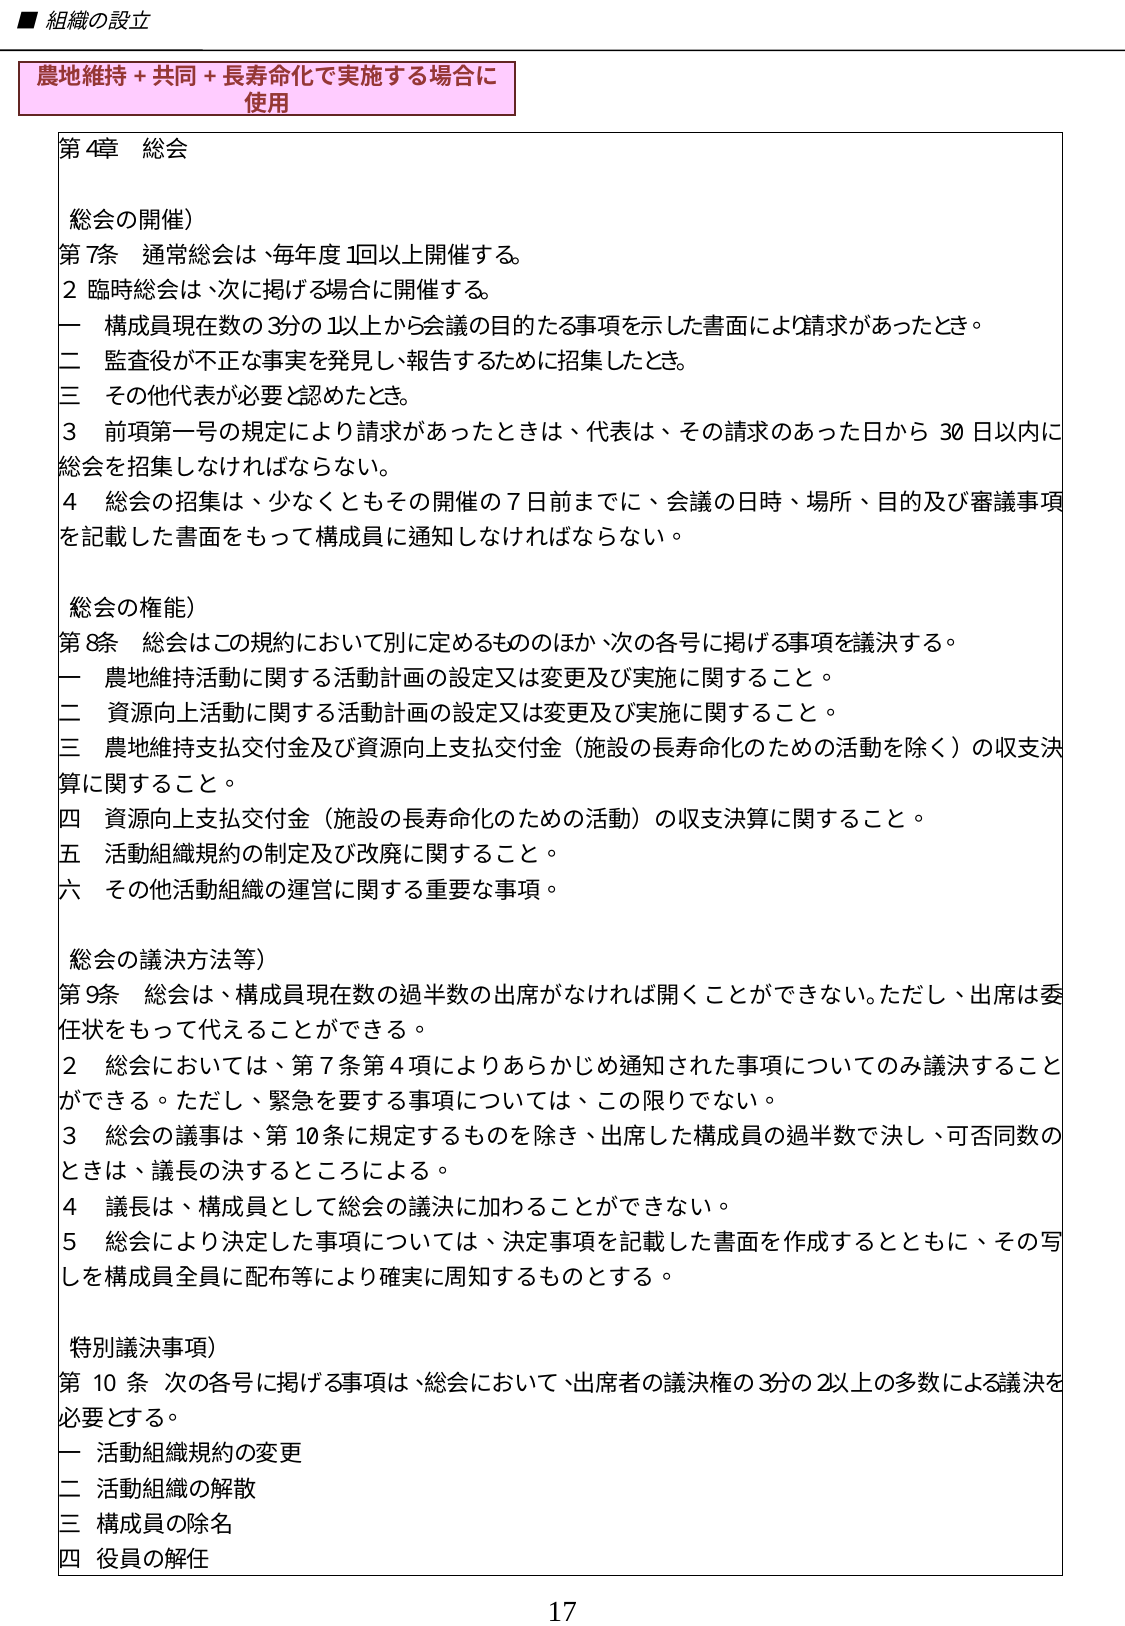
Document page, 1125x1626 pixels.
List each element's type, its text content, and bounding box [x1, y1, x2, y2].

text_box ■ 組織の設立 [0, 0, 1125, 40]
picture [57, 131, 1063, 1576]
text_box 17 [509, 1592, 616, 1625]
text_box 農地維持+共同+長寿命化で実施する場合に使用 [19, 62, 516, 116]
